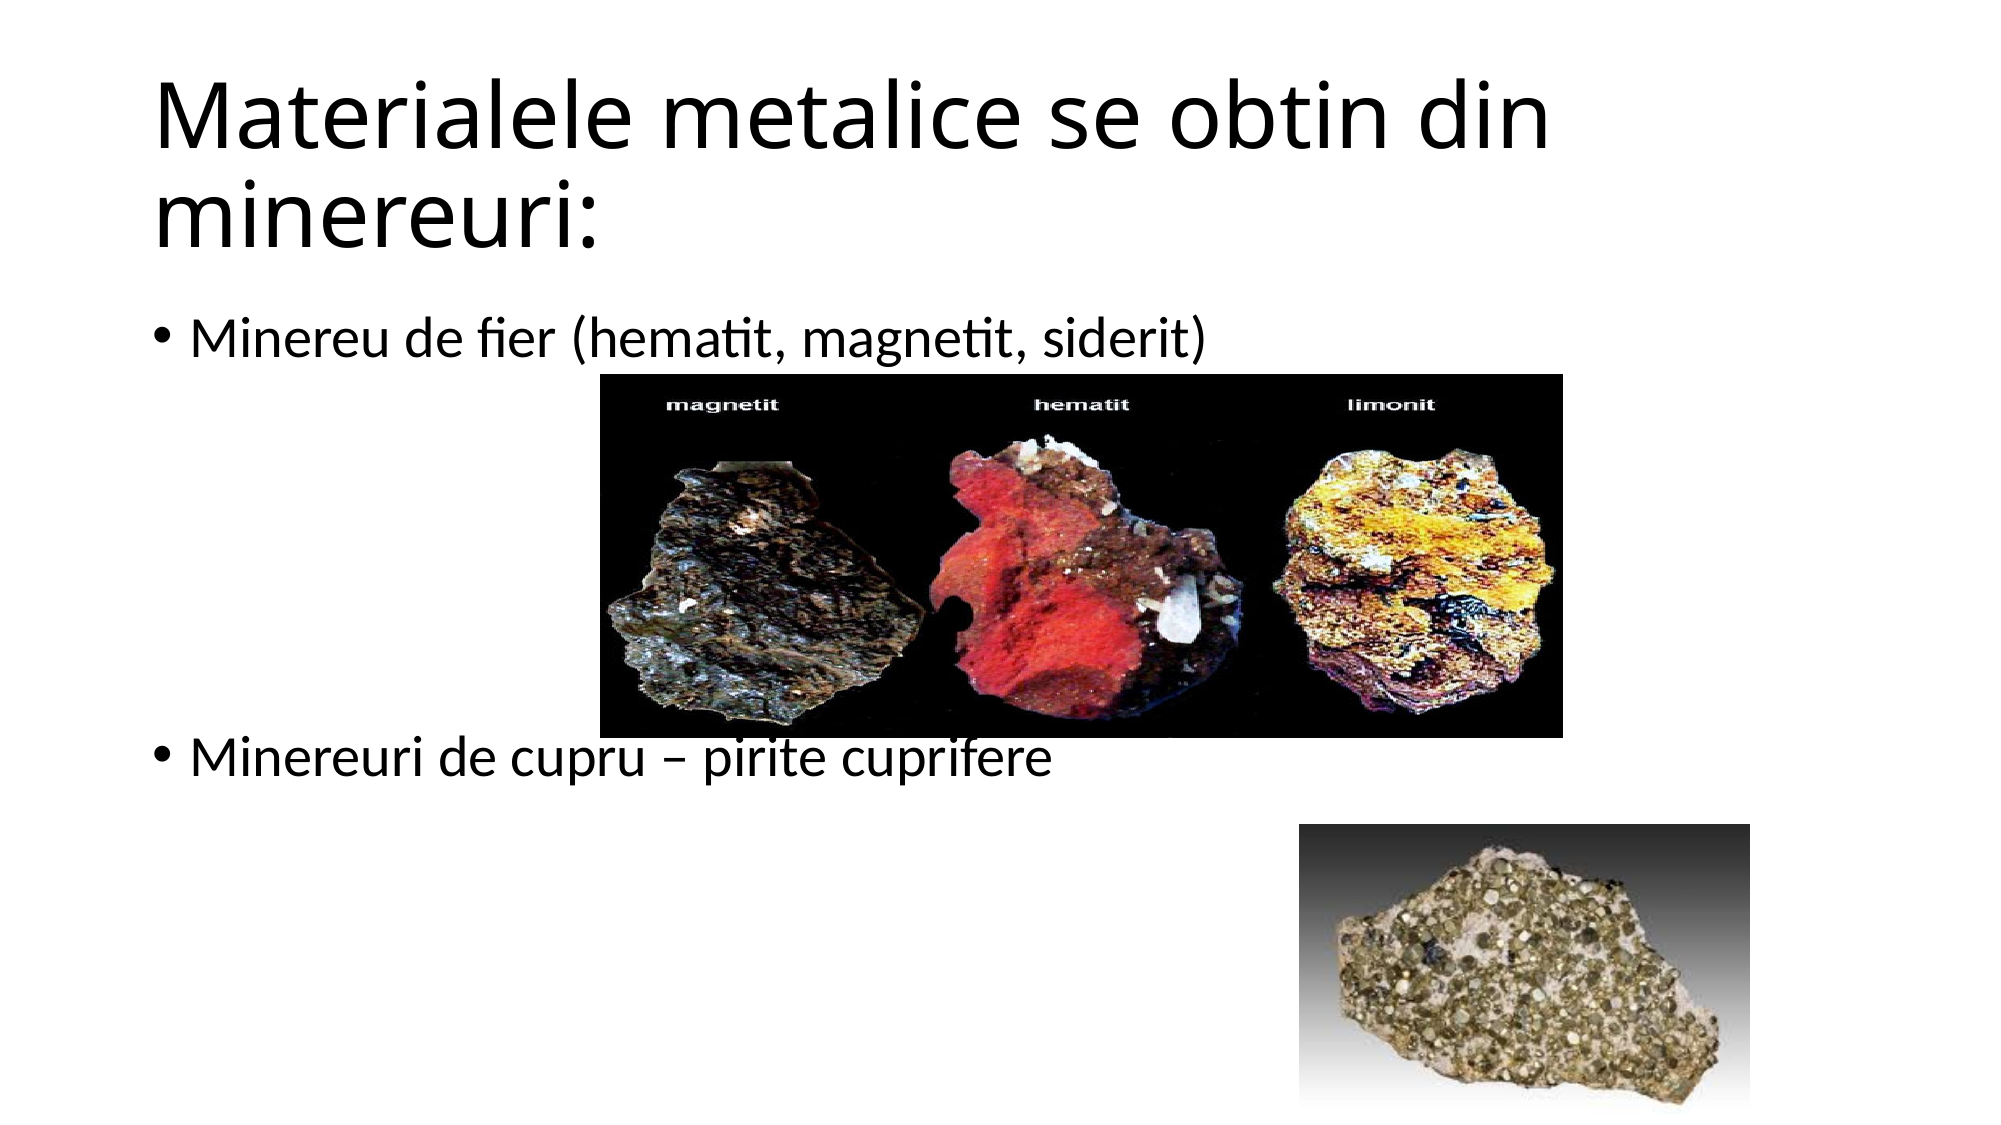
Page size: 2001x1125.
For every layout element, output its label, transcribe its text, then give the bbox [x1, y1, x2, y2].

picture [1299, 824, 1750, 1125]
picture [599, 374, 1563, 738]
title Materialele metalice se obtin din minereuri: [137, 59, 1863, 278]
list Minereu de fier (hematit, magnetit, siderit) Minereuri de cupru – pirite cuprifere [137, 299, 1863, 1014]
